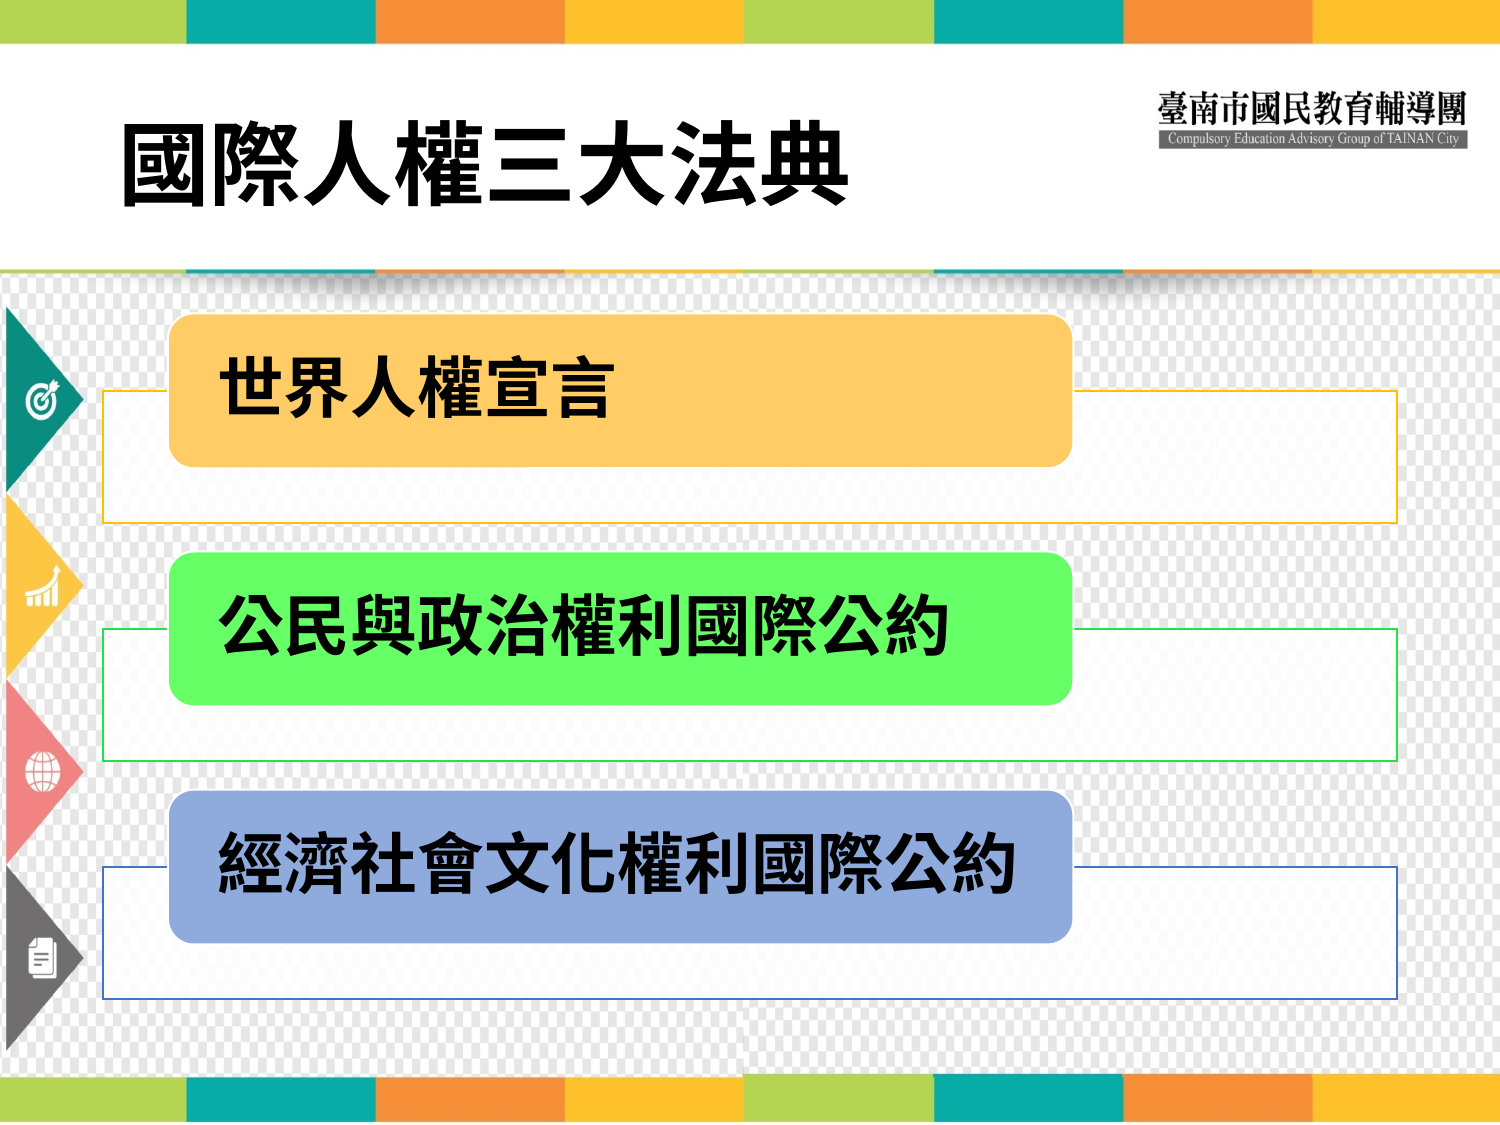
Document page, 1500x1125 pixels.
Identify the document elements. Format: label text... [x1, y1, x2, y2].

title 國際人權三大法典 [103, 59, 1397, 278]
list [103, 299, 1397, 1014]
picture [0, 0, 1500, 1125]
